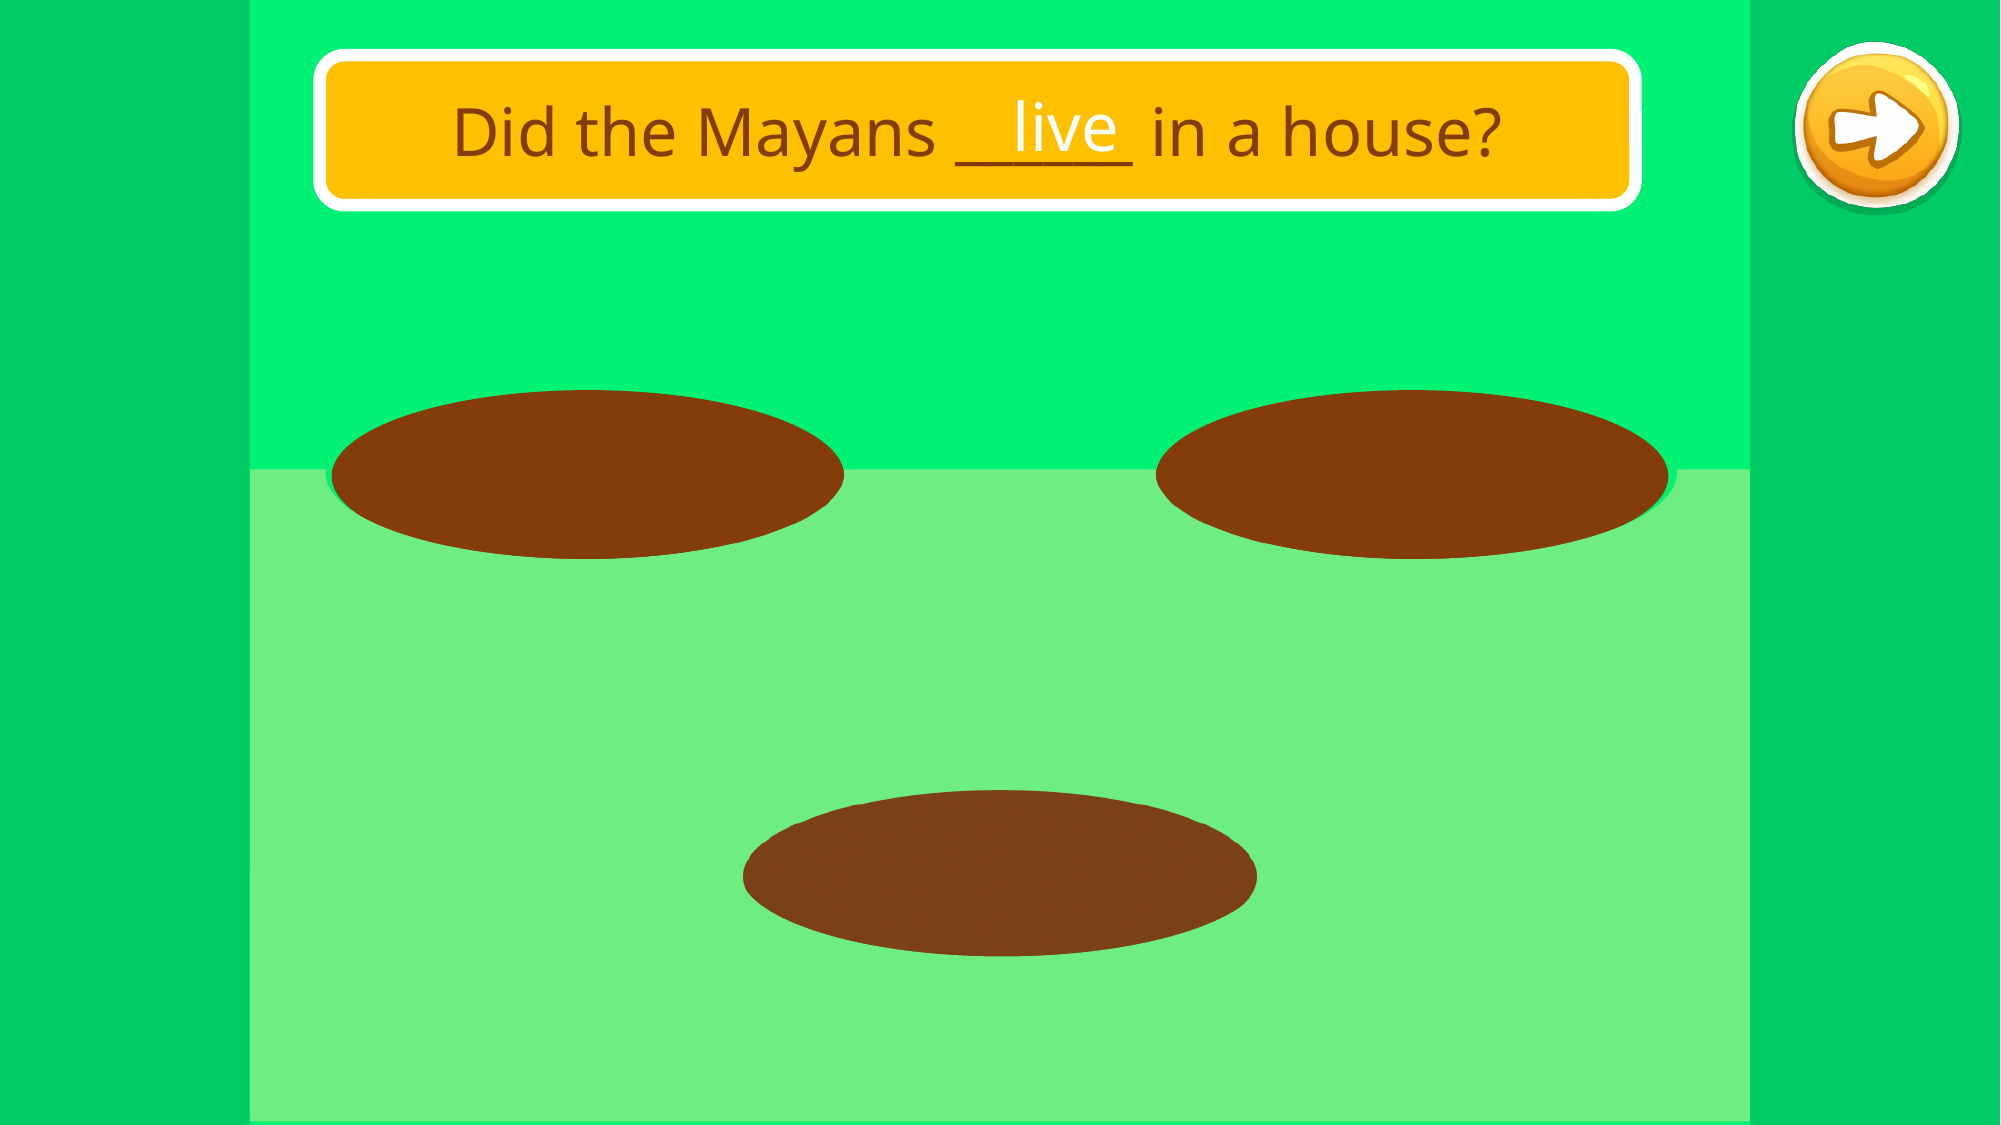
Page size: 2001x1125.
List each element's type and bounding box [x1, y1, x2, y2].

text_box [249, 0, 1750, 469]
picture [249, 469, 1750, 1122]
picture [1786, 38, 1968, 222]
